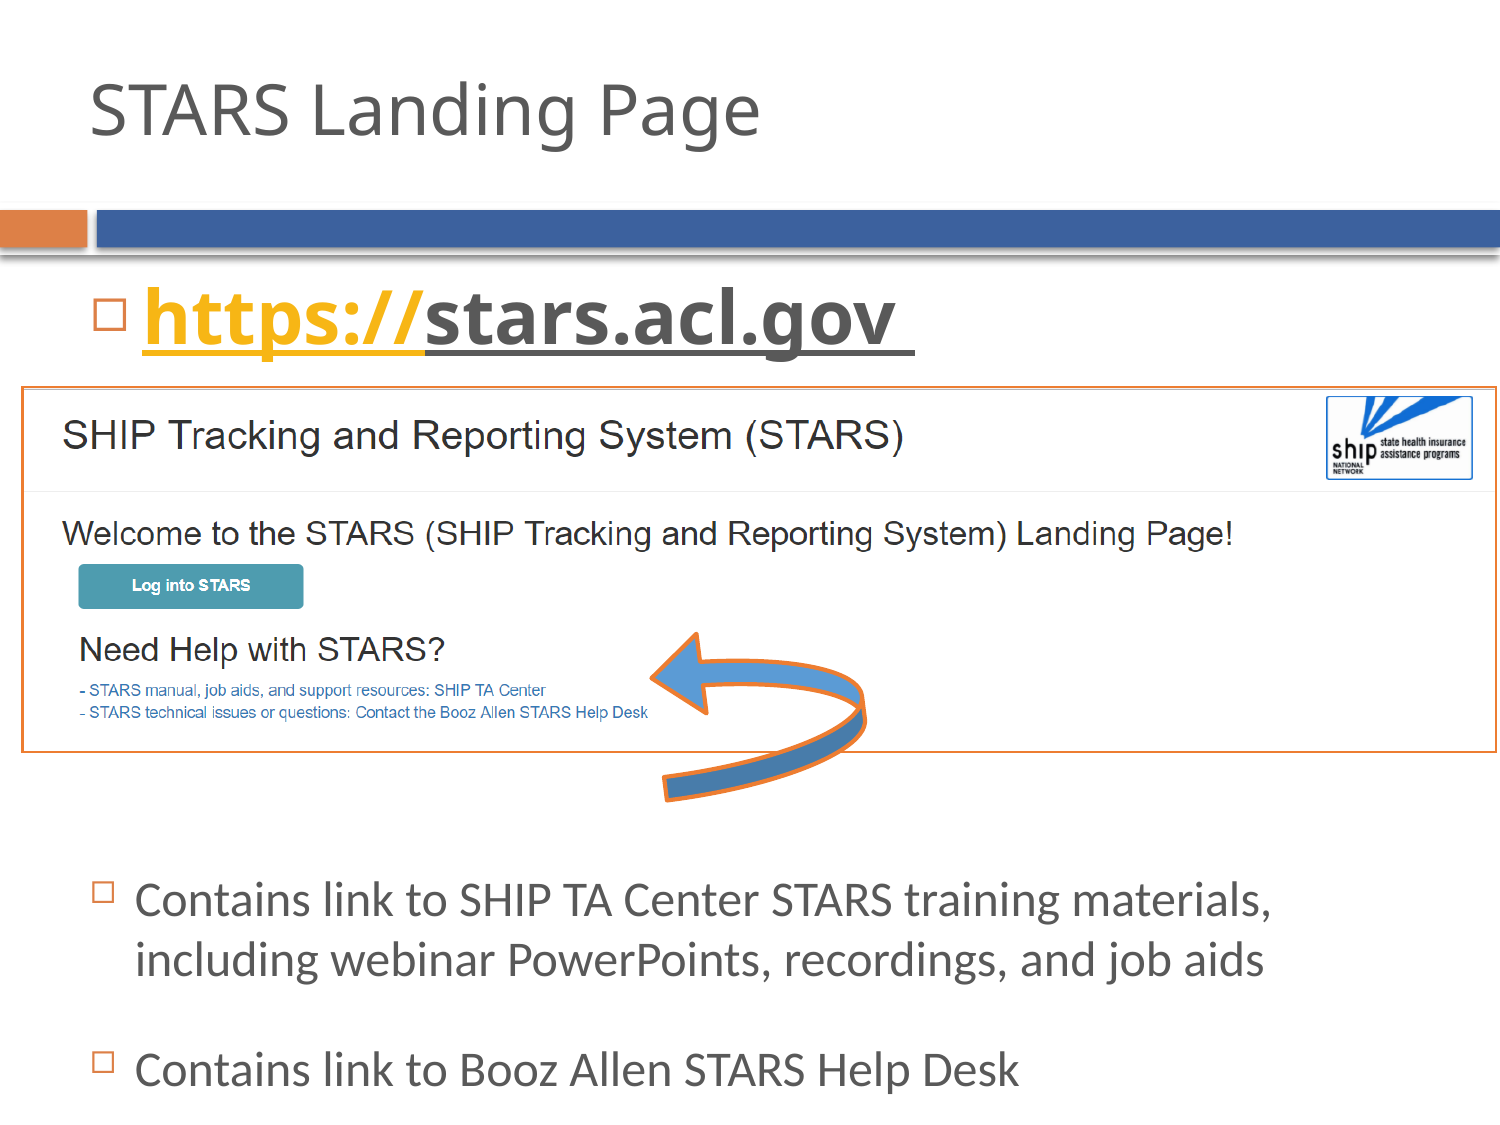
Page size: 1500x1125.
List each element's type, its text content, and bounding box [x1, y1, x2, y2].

title STARS Landing Page [75, 56, 1425, 157]
list https://stars.acl.gov Contains link to SHIP TA Center STARS training materials, including webinar PowerPoints, recordings, and job aids Contains link to Booz Allen STARS Help Desk [75, 761, 1425, 1113]
list https://stars.acl.gov Contains link to SHIP TA Center STARS training materials, including webinar PowerPoints, recordings, and job aids Contains link to Booz Allen STARS Help Desk [75, 262, 1425, 386]
picture [23, 387, 1495, 751]
